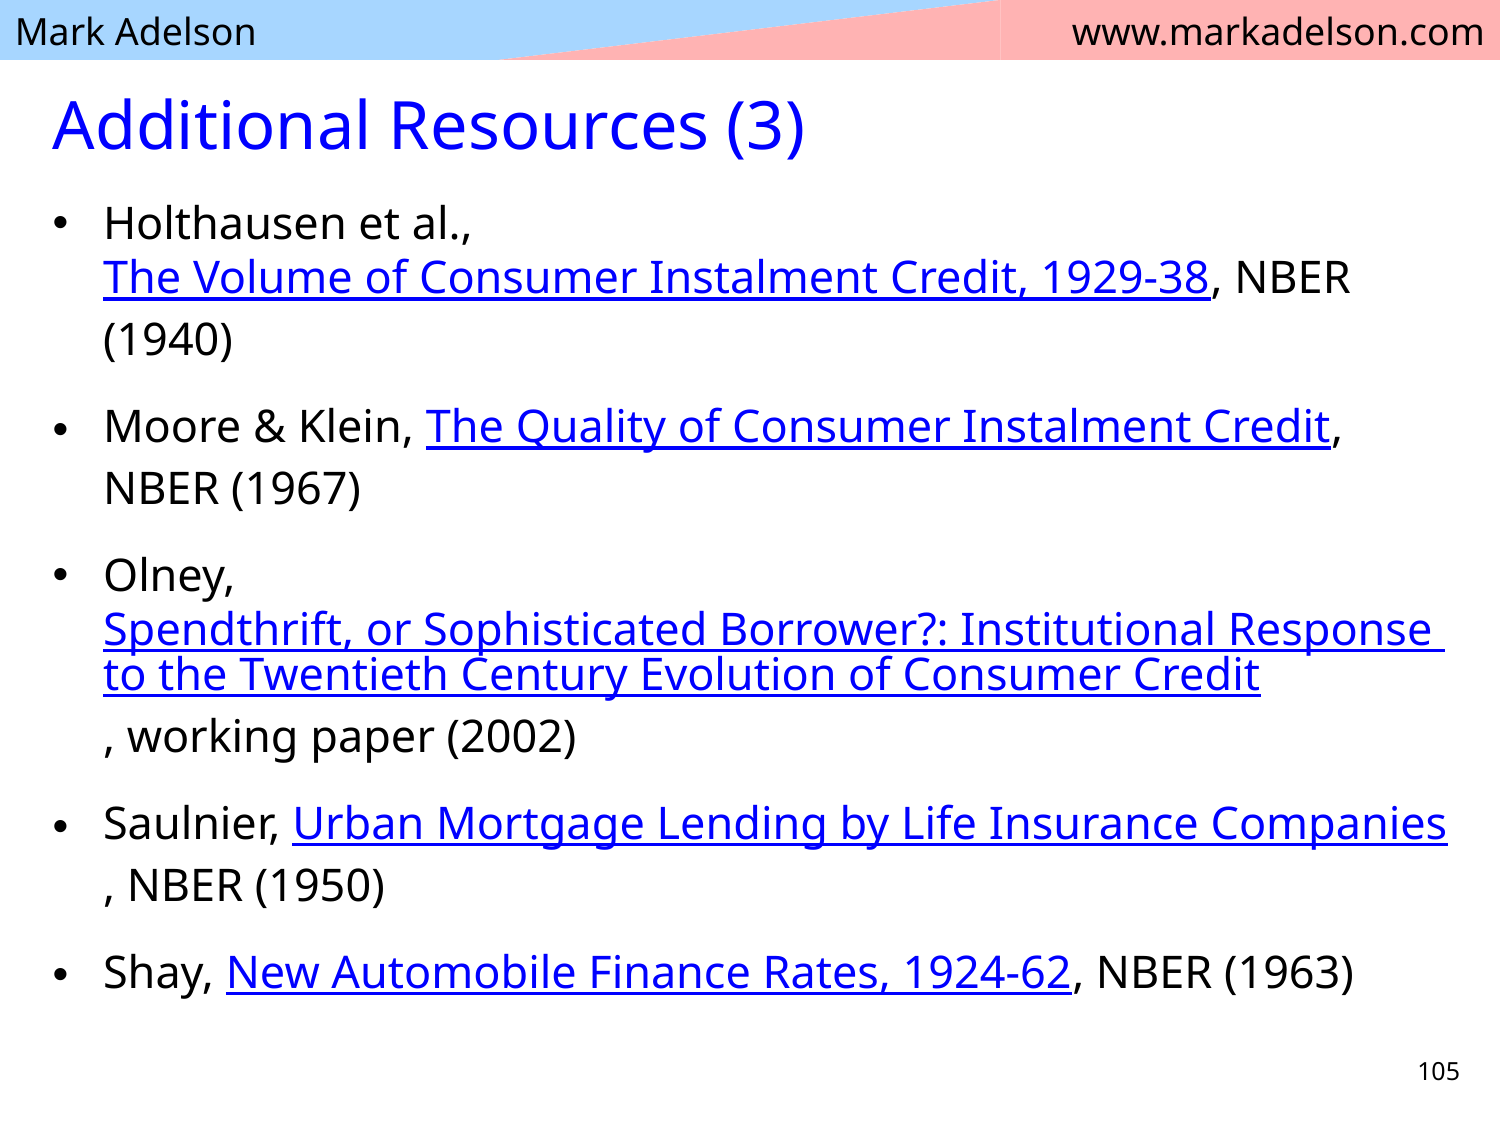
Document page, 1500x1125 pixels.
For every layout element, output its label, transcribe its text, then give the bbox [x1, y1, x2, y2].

title Additional Resources (3) [37, 75, 1475, 171]
slide_number 105 [1125, 1042, 1475, 1103]
list Holthausen et al., The Volume of Consumer Instalment Credit, 1929-38, NBER (1940) Moore & Klein, The Quality of Consumer Instalment Credit, NBER (1967) Olney, Spendthrift, or Sophisticated Borrower?: Institutional Response to the Twentieth Century Evolution of Consumer Credit, working paper (2002) Saulnier, Urban Mortgage Lending by Life Insurance Companies, NBER (1950) Shay, New Automobile Finance Rates, 1924-62, NBER (1963) [37, 187, 1475, 1025]
